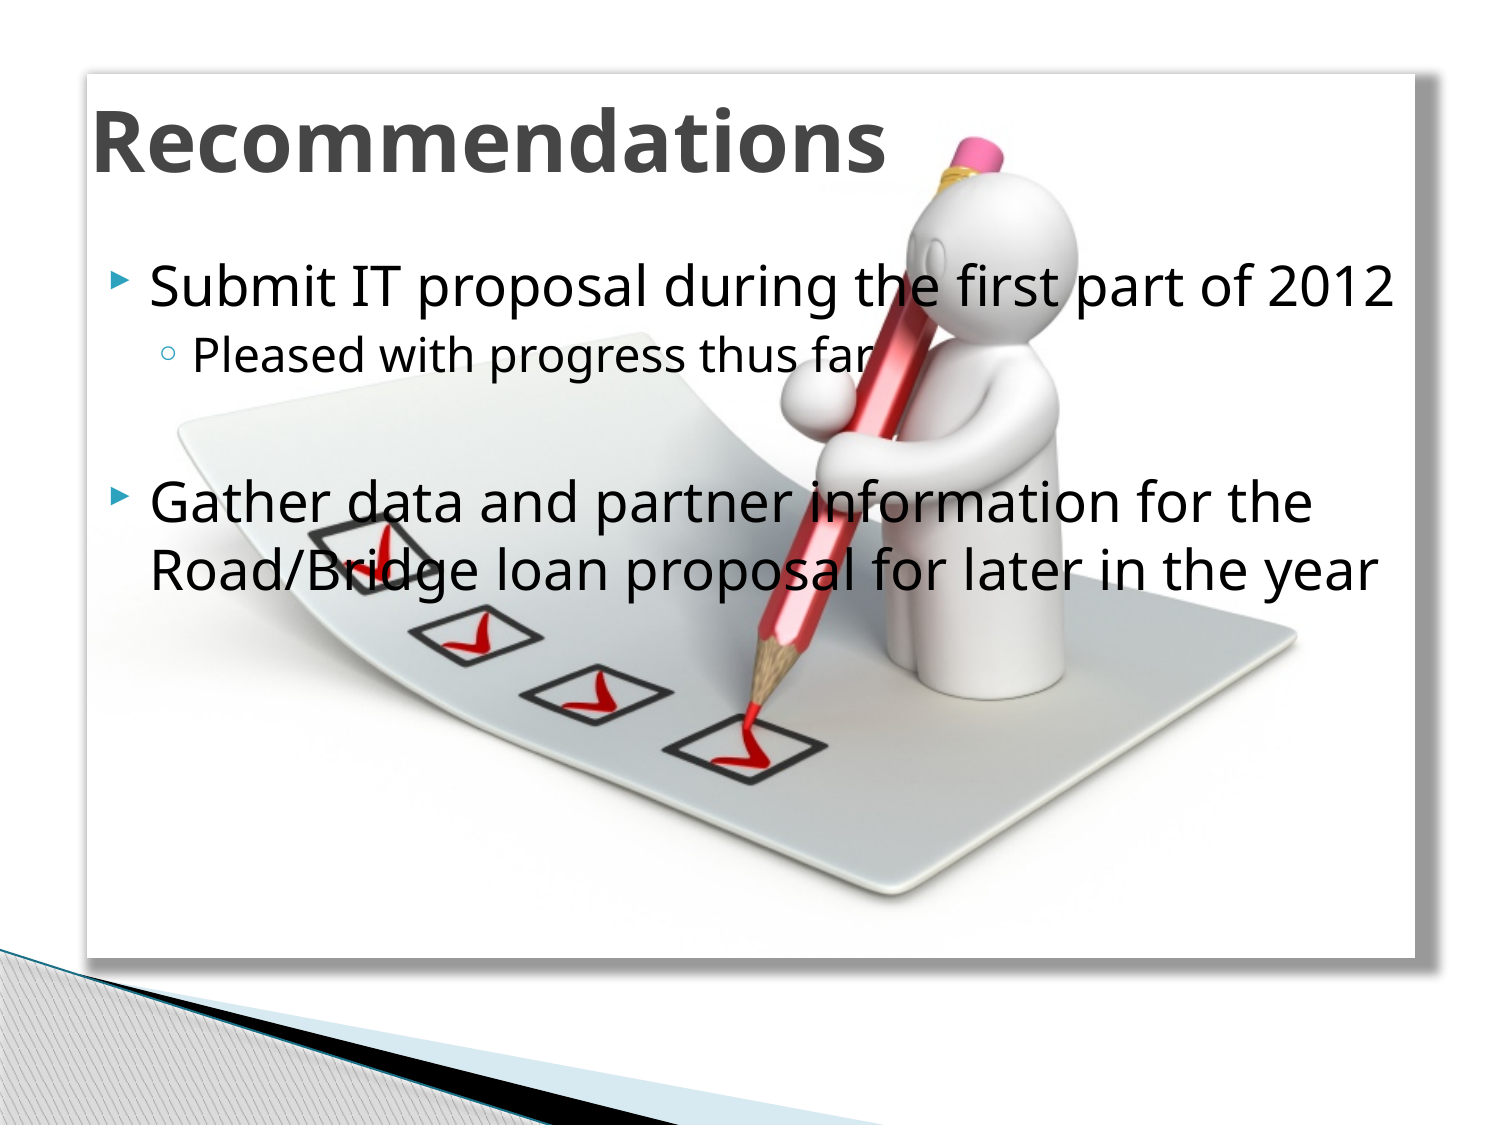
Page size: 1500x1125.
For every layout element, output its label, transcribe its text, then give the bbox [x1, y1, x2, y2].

title Recommendations [75, 45, 1425, 233]
list Submit IT proposal during the first part of 2012 Pleased with progress thus far Gather data and partner information for the Road/Bridge loan proposal for later in the year [75, 243, 1425, 986]
picture [87, 74, 1415, 959]
